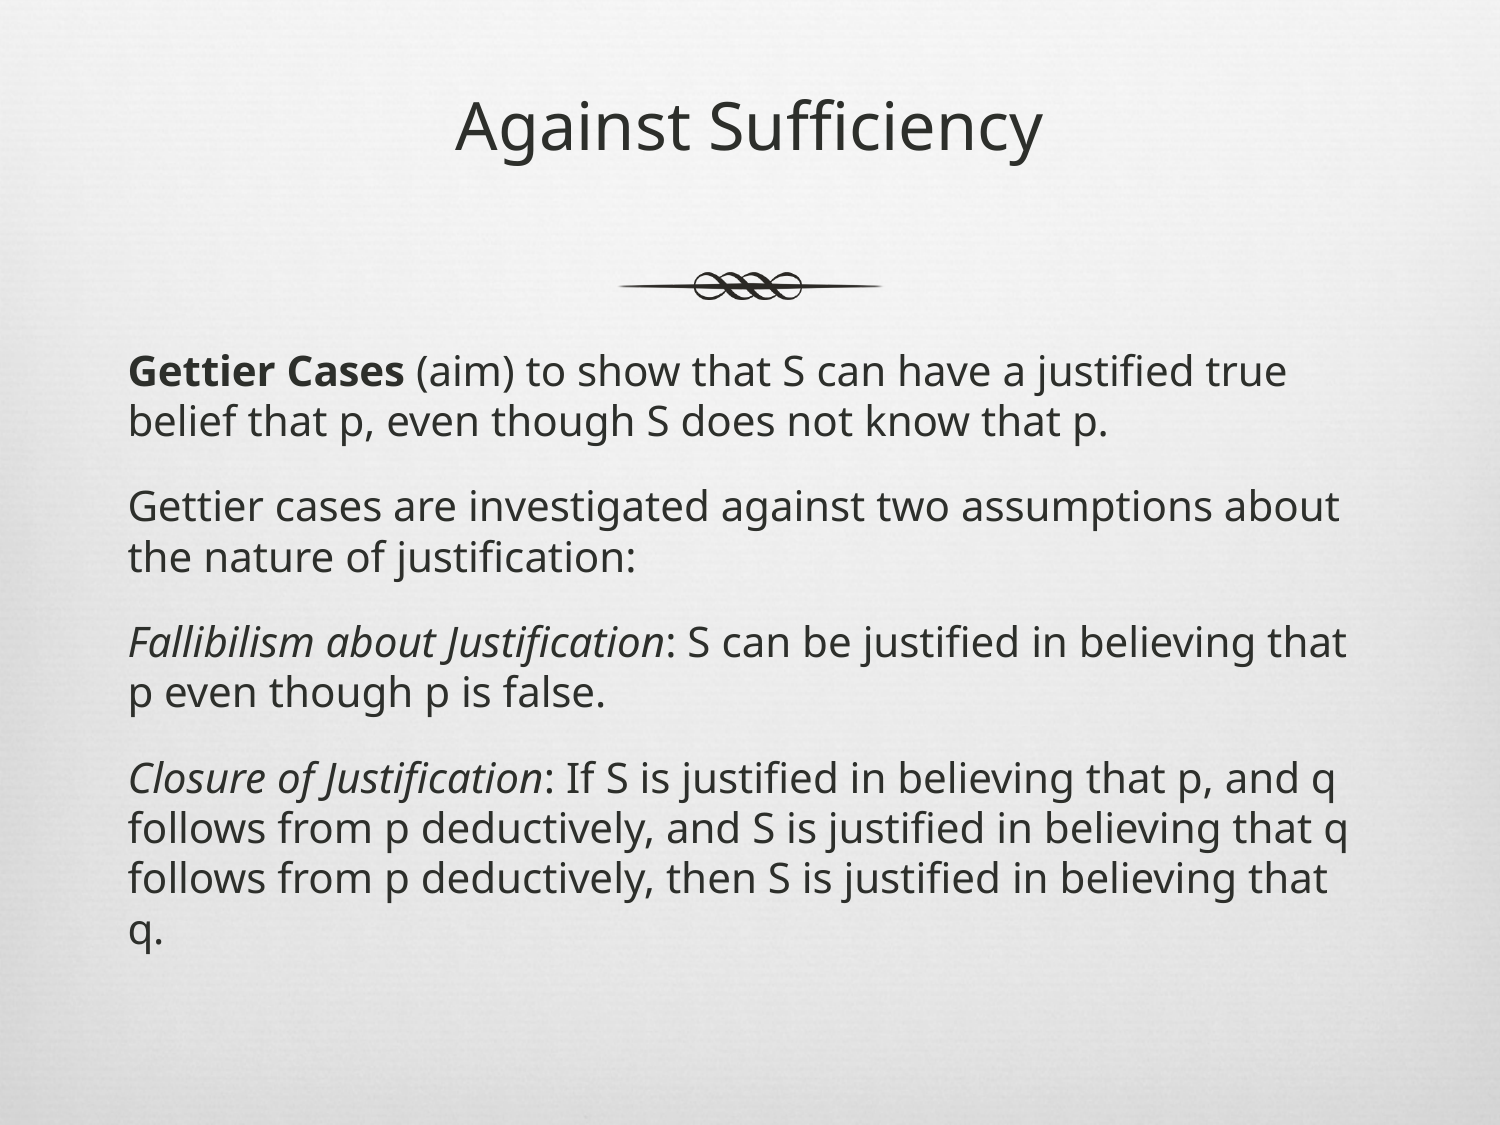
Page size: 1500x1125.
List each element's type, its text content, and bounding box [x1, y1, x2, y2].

picture [615, 272, 885, 300]
title Against Sufficiency [112, 11, 1388, 236]
list Gettier Cases (aim) to show that S can have a justified true belief that p, even though S does not know that p. Gettier cases are investigated against two assumptions about the nature of justification: Fallibilism about Justification: S can be justified in believing that p even though p is false. Closure of Justification: If S is justified in believing that p, and q follows from p deductively, and S is justified in believing that q follows from p deductively, then S is justified in believing that q. [112, 336, 1388, 963]
